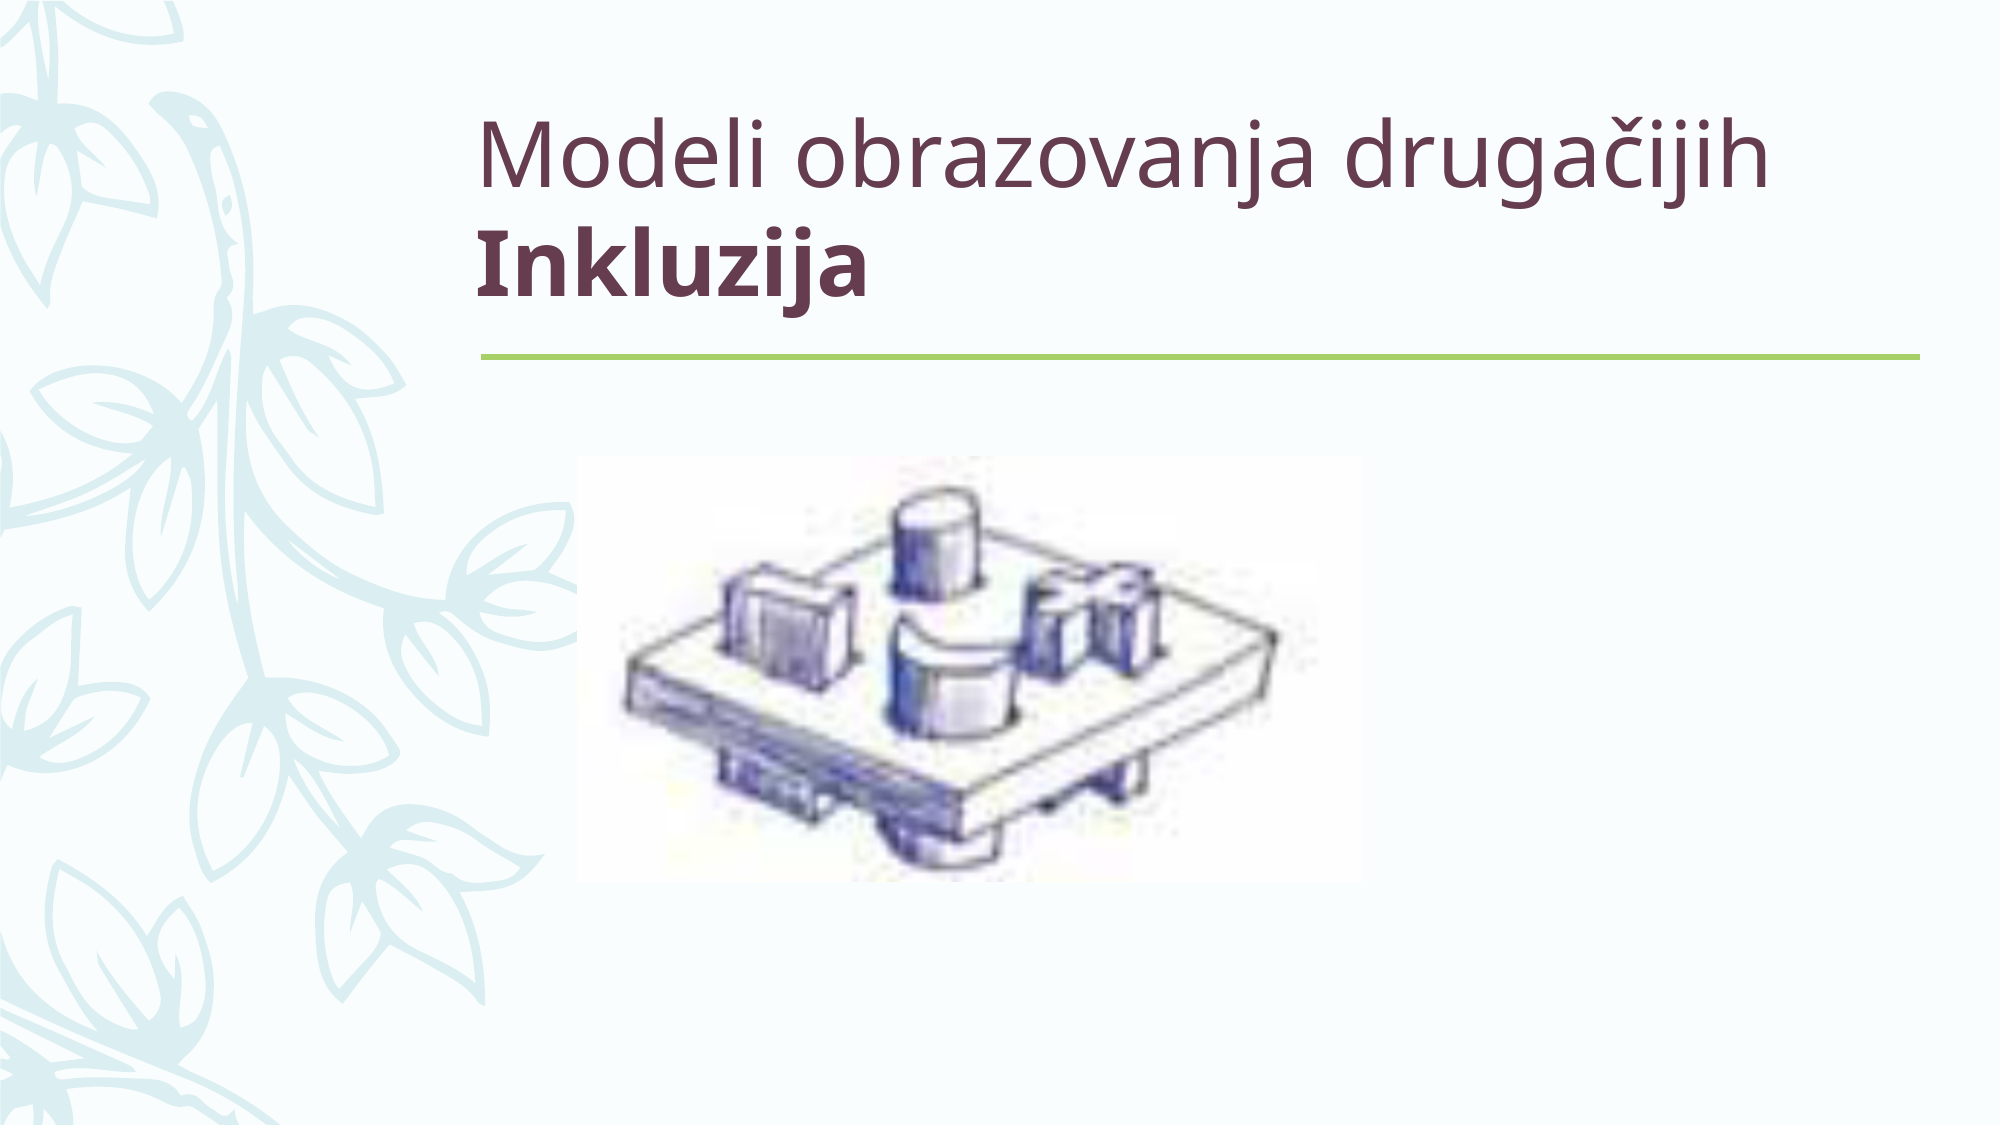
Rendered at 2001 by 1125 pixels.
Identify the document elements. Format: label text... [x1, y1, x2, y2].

title Modeli obrazovanja drugačijih Inkluzija [460, 93, 1920, 350]
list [576, 456, 1362, 882]
